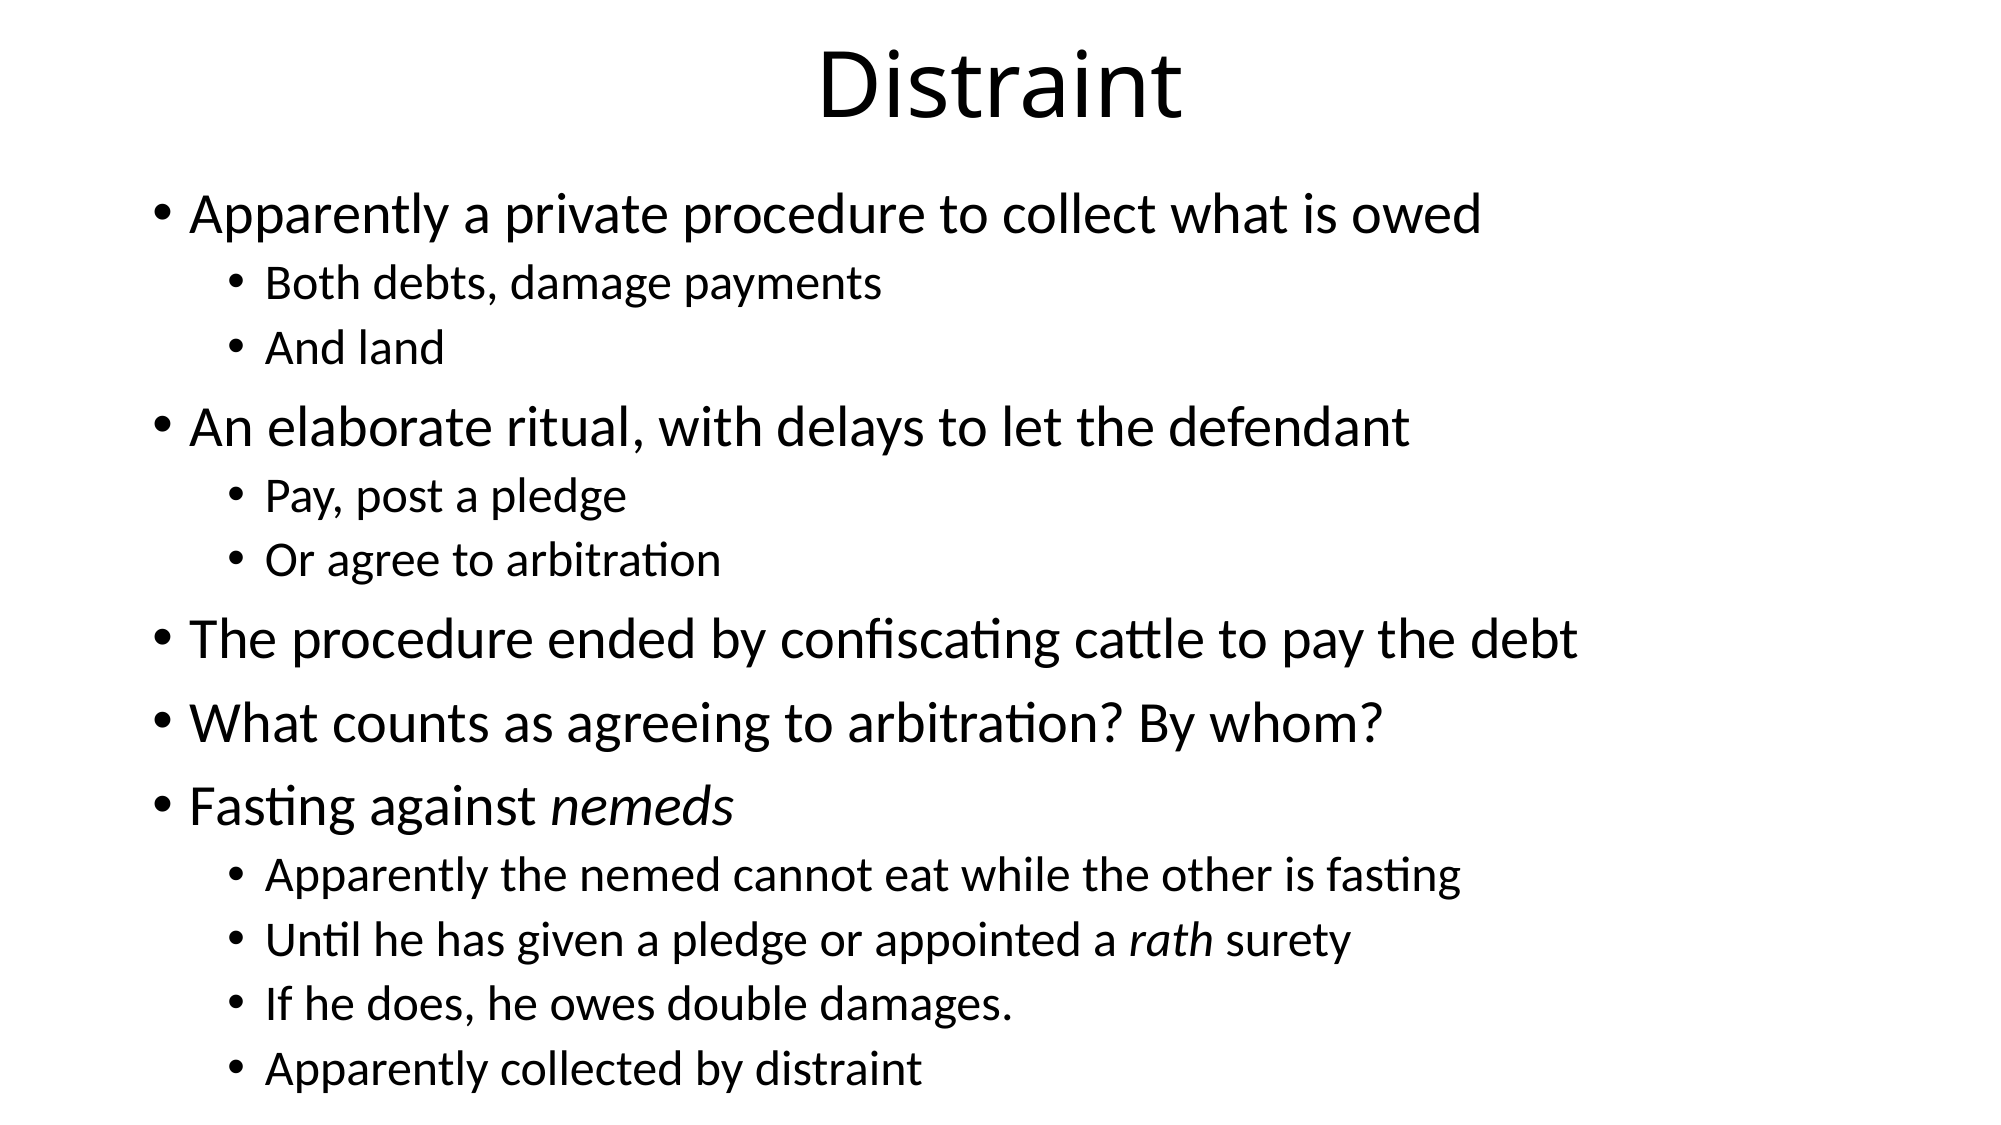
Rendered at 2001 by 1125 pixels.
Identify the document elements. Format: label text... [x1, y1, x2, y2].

list Apparently a private procedure to collect what is owed Both debts, damage payments And land An elaborate ritual, with delays to let the defendant Pay, post a pledge Or agree to arbitration The procedure ended by confiscating cattle to pay the debt What counts as agreeing to arbitration? By whom? Fasting against nemeds Apparently the nemed cannot eat while the other is fasting Until he has given a pledge or appointed a rath surety If he does, he owes double damages. Apparently collected by distraint [137, 175, 1863, 1125]
title Distraint [137, 0, 1863, 175]
